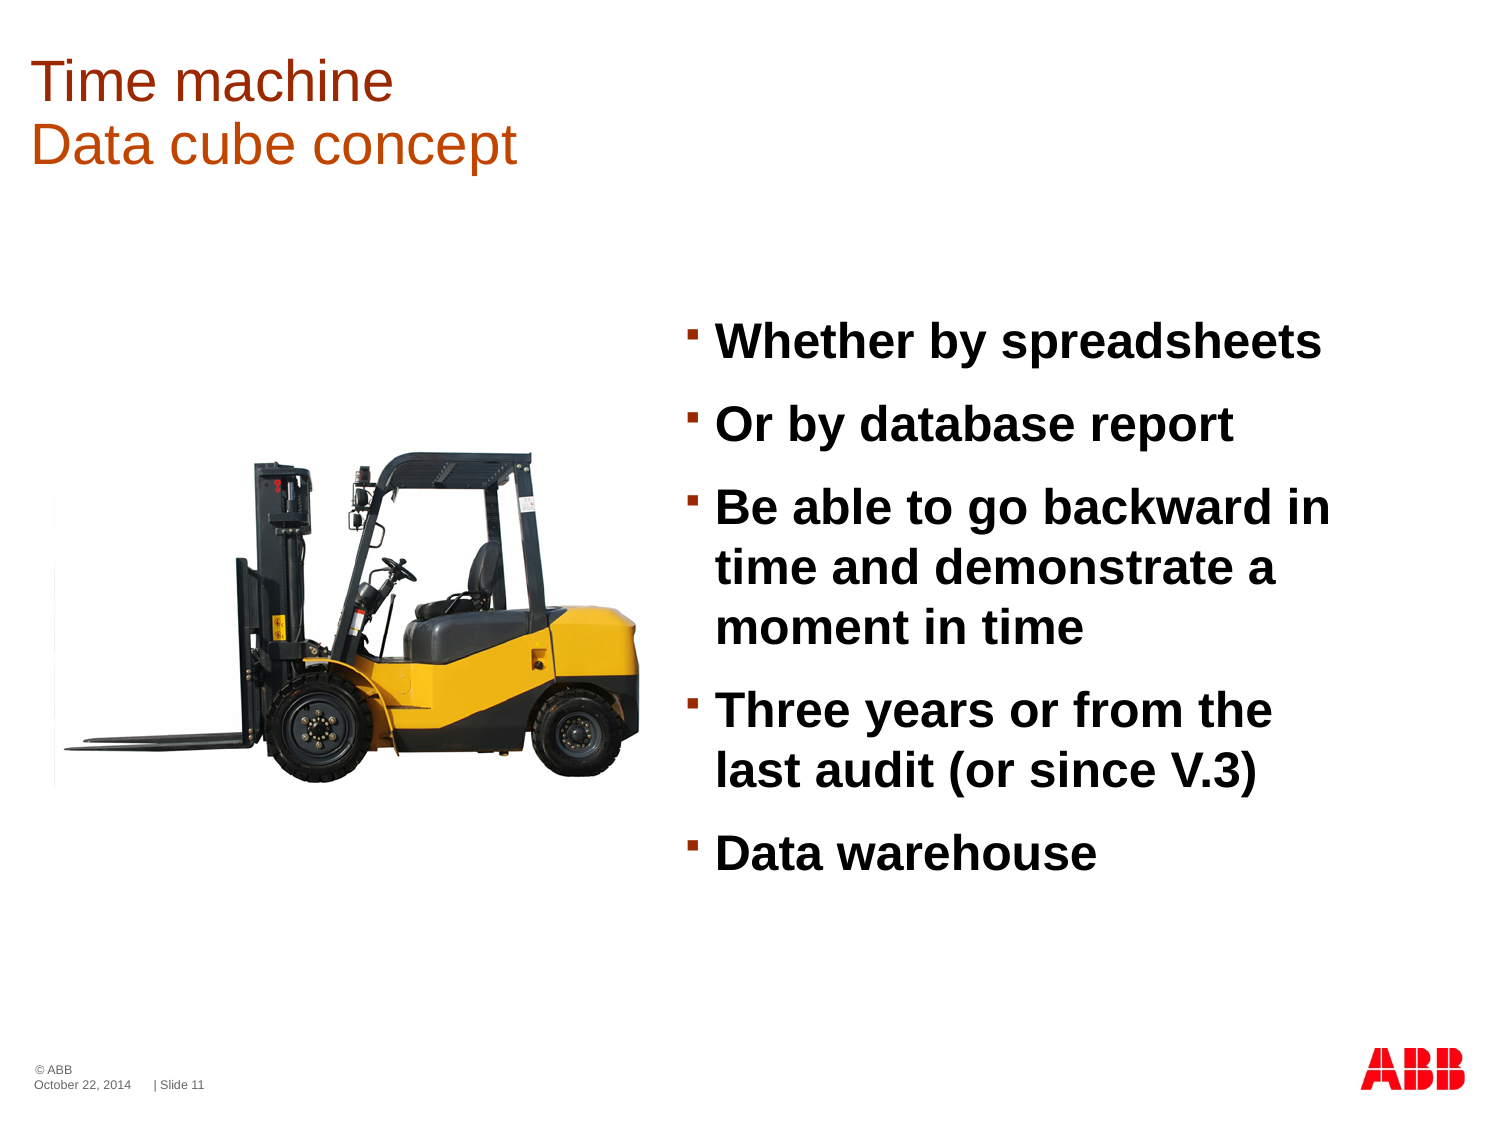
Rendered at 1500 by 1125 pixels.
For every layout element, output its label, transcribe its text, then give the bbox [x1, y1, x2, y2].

list Data cube concept [0, 113, 1500, 262]
title Time machine [0, 0, 1500, 113]
picture [54, 444, 658, 788]
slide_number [34, 1077, 154, 1094]
list Whether by spreadsheets Or by database report Be able to go backward in time and demonstrate a moment in time Three years or from the last audit (or since V.3) Data warehouse [685, 290, 1359, 982]
picture [1354, 1048, 1465, 1090]
